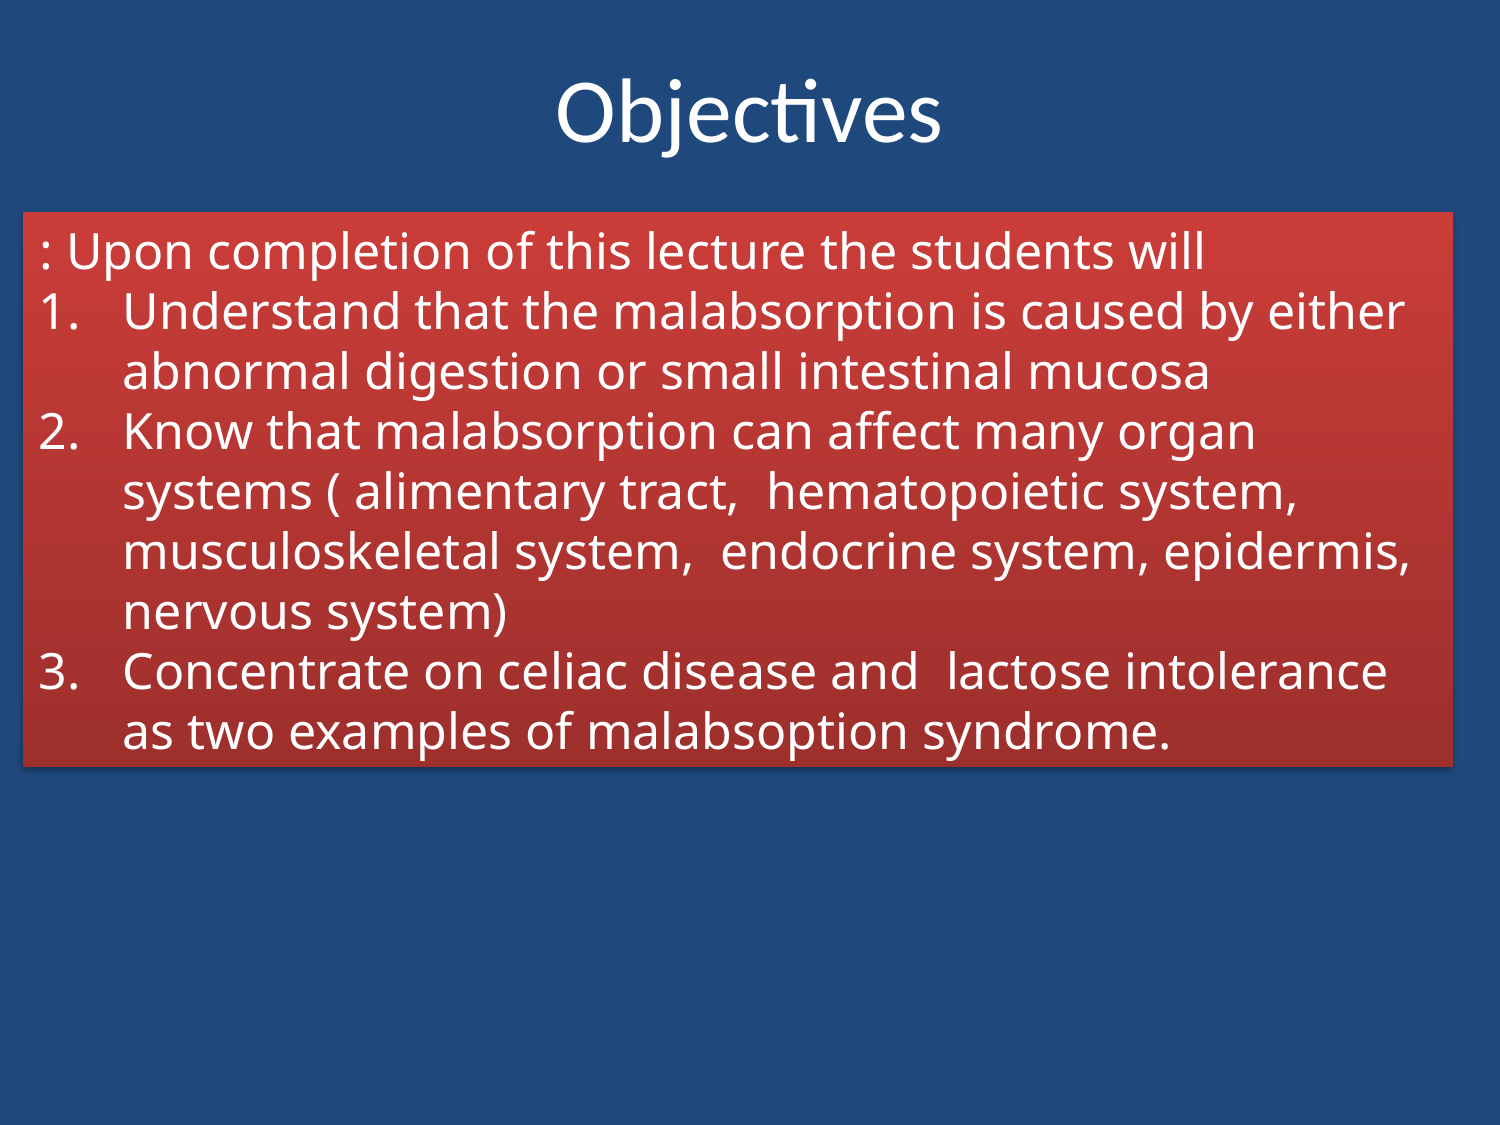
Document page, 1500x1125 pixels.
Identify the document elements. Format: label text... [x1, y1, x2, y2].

text_box Upon completion of this lecture the students will : Understand that the malabsorption is caused by either abnormal digestion or small intestinal mucosa Know that malabsorption can affect many organ systems ( alimentary tract, hematopoietic system, musculoskeletal system, endocrine system, epidermis, nervous system) Concentrate on celiac disease and lactose intolerance as two examples of malabsoption syndrome. [23, 212, 1454, 767]
title Objectives [75, 11, 1425, 200]
